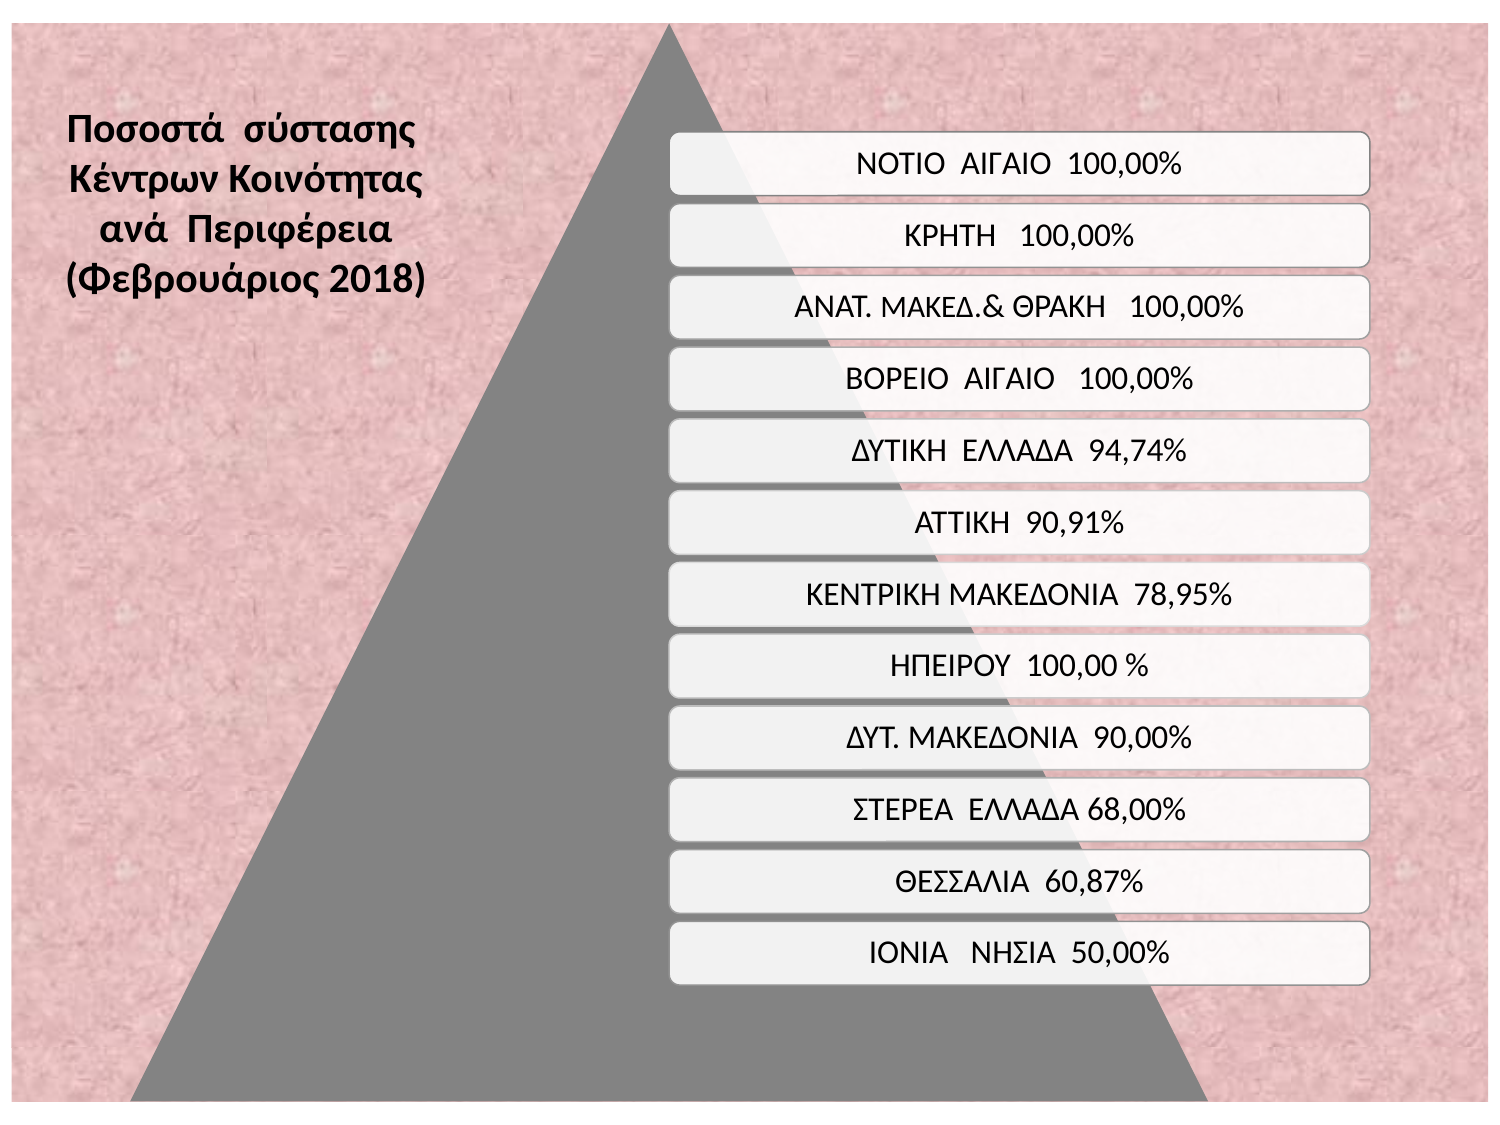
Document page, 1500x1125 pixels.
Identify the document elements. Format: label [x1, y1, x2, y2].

list [11, 23, 1489, 1102]
